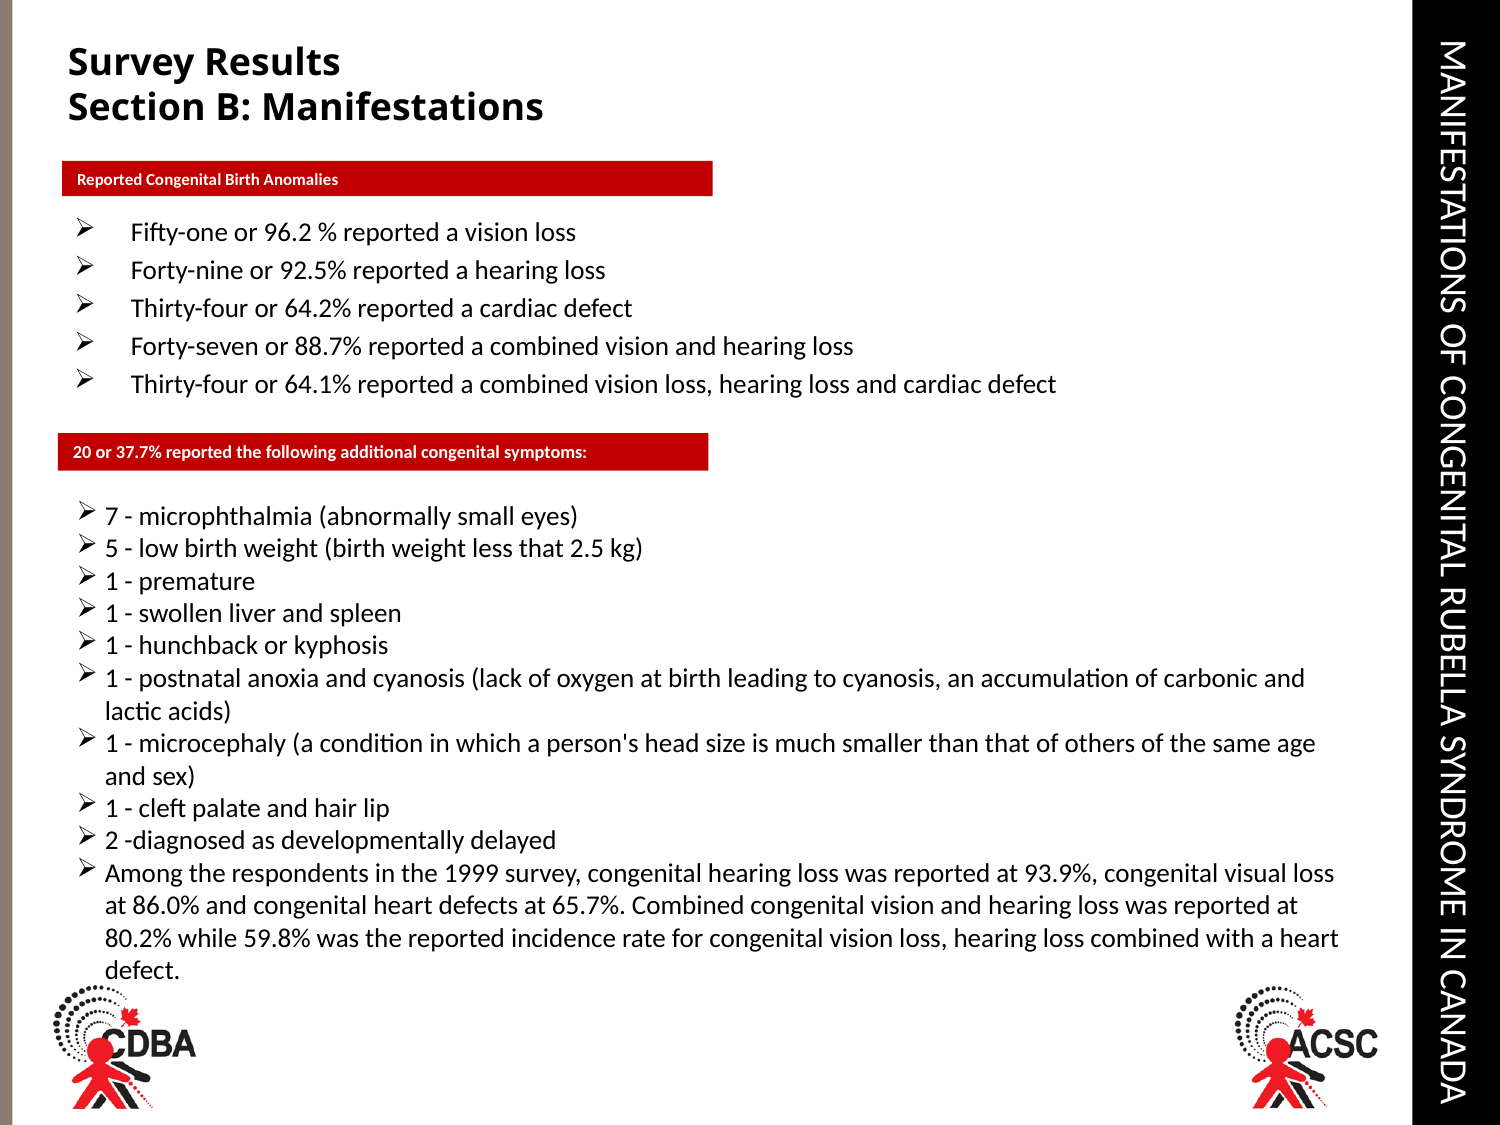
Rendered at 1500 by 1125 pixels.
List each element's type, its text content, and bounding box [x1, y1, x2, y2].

picture [53, 985, 196, 1109]
list Fifty-one or 96.2 % reported a vision loss Forty-nine or 92.5% reported a hearing loss Thirty-four or 64.2% reported a cardiac defect Forty-seven or 88.7% reported a combined vision and hearing loss Thirty-four or 64.1% reported a combined vision loss, hearing loss and cardiac defect [59, 207, 1384, 385]
text_box Survey Results Section B: Manifestations [53, 30, 691, 136]
text_box 7 - microphthalmia (abnormally small eyes) 5 - low birth weight (birth weight less that 2.5 kg) 1 - premature 1 - swollen liver and spleen 1 - hunchback or kyphosis 1 - postnatal anoxia and cyanosis (lack of oxygen at birth leading to cyanosis, an accumulation of carbonic and lactic acids) 1 - microcephaly (a condition in which a person's head size is much smaller than that of others of the same age and sex) 1 - cleft palate and hair lip 2 -diagnosed as developmentally delayed Among the respondents in the 1999 survey, congenital hearing loss was reported at 93.9%, congenital visual loss at 86.0% and congenital heart defects at 65.7%. Combined congenital vision and hearing loss was reported at 80.2% while 59.8% was the reported incidence rate for congenital vision loss, hearing loss combined with a heart defect. [61, 490, 1362, 993]
picture [1234, 985, 1378, 1109]
title Manifestations of Congenital Rubella Syndrome in Canada [1412, 19, 1500, 1125]
list Reported Congenital Birth Anomalies [62, 160, 713, 197]
list 20 or 37.7% reported the following additional congenital symptoms: [57, 433, 709, 471]
